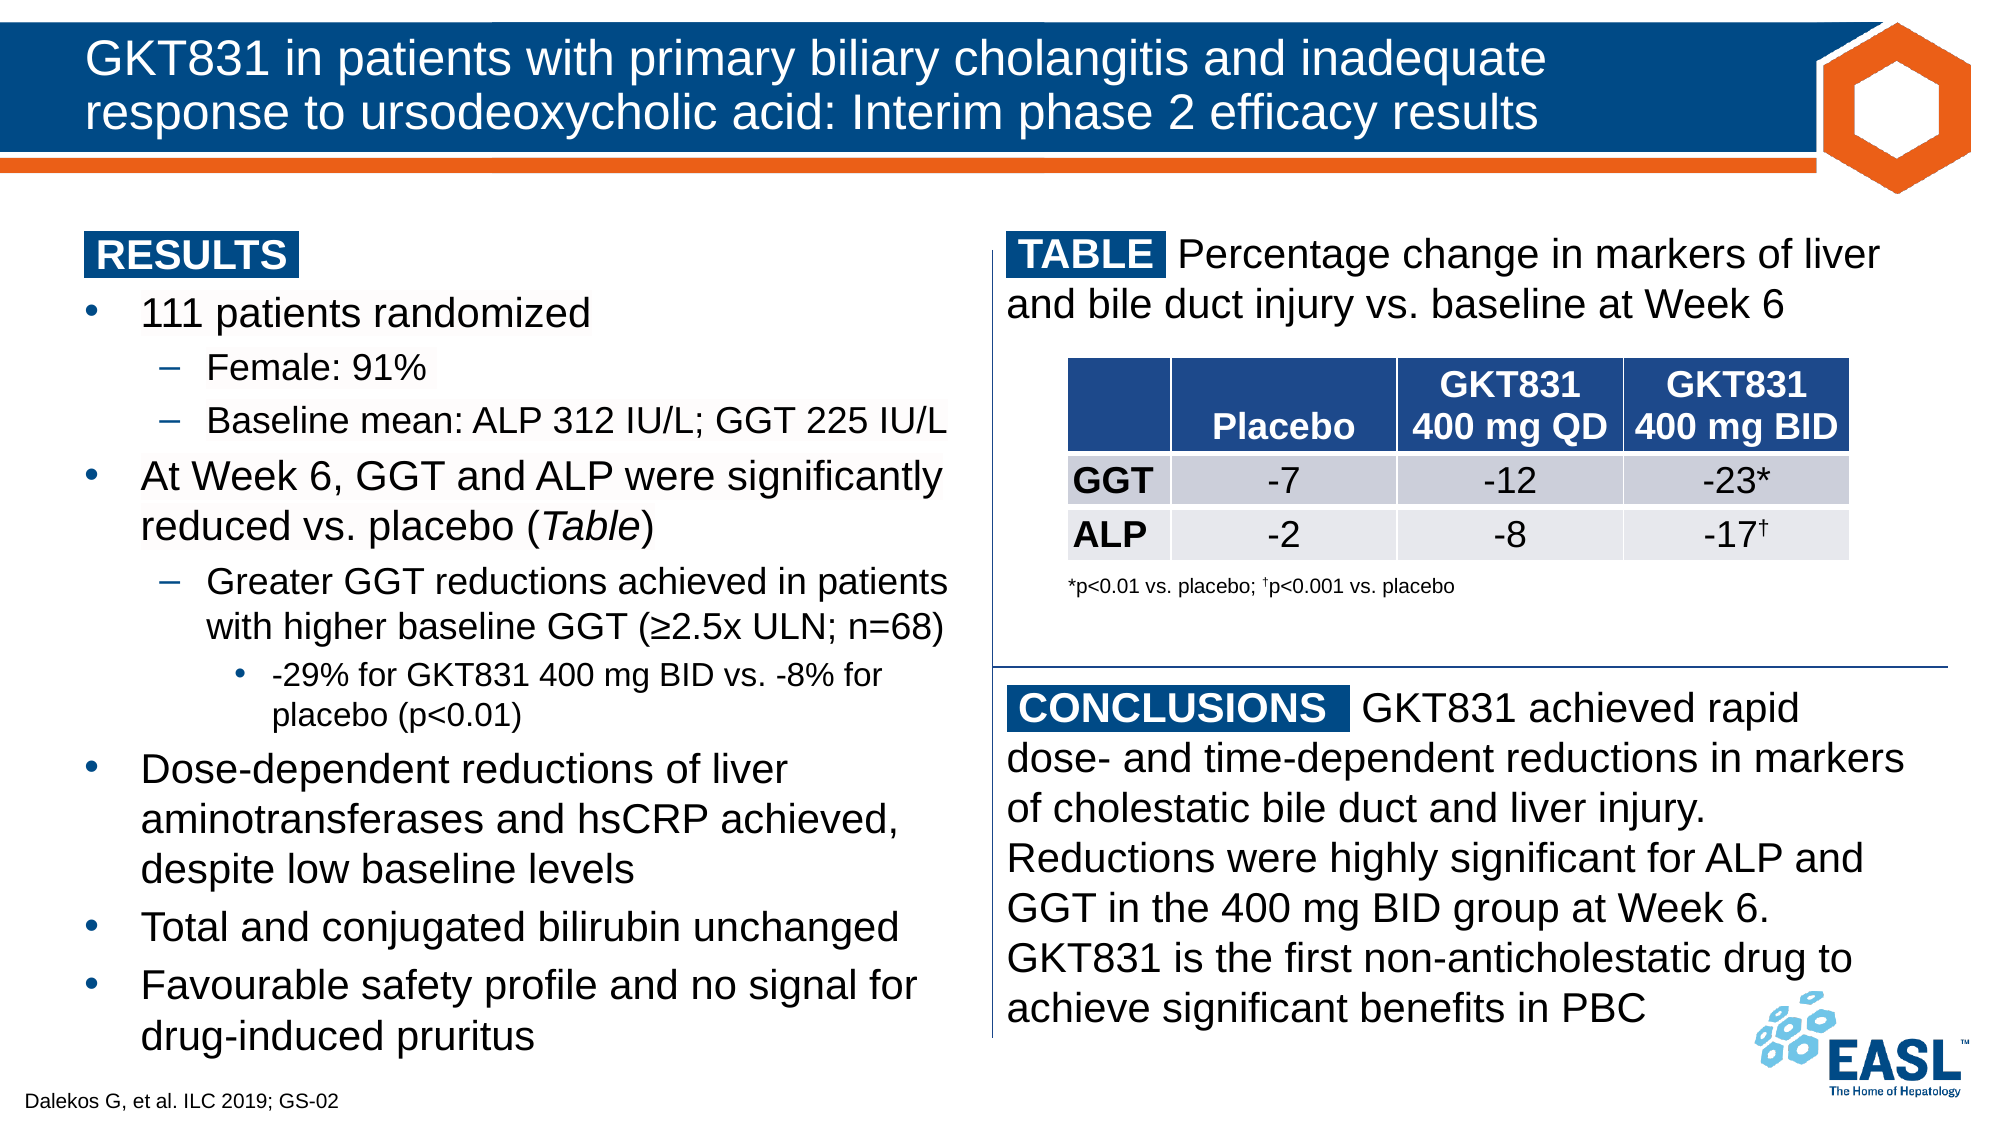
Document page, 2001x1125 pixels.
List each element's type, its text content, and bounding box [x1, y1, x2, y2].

list RESULTS ​ 111 patients randomized Female: 91% Baseline mean: ALP 312 IU/L; GGT 225 IU/L At Week 6, GGT and ALP were significantly reduced vs. placebo (Table) Greater GGT reductions achieved in patients with higher baseline GGT (≥2.5x ULN; n=68) -29% for GKT831 400 mg BID vs. -8% for placebo (p<0.01) Dose-dependent reductions of liver aminotransferases and hsCRP achieved, despite low baseline levels Total and conjugated bilirubin unchanged Favourable safety profile and no signal for drug-induced pruritus [69, 219, 990, 1066]
table_header Placebo [1172, 358, 1396, 451]
table_cell -8 [1398, 510, 1623, 560]
picture [1750, 987, 1972, 1100]
table_header GKT831 400 mg BID [1624, 358, 1849, 451]
table_cell ALP [1068, 510, 1170, 560]
text_box TABLE Percentage change in markers of liver and bile duct injury vs. baseline at Week 6 [991, 219, 1931, 335]
table_cell -23* [1624, 456, 1849, 504]
table_header [1068, 358, 1170, 451]
title GKT831 in patients with primary biliary cholangitis and inadequate response to ursodeoxycholic acid: Interim phase 2 efficacy results [69, 23, 1741, 150]
table_cell -17† [1624, 510, 1849, 560]
table_header GKT831 400 mg QD [1398, 358, 1623, 451]
list Dalekos G, et al. ILC 2019; GS-02 [1, 1062, 1646, 1125]
text_box CONCLUSIONS ​ GKT831 achieved rapid dose- and time-dependent reductions in markers of cholestatic bile duct and liver injury. Reductions were highly significant for ALP and GGT in the 400 mg BID group at Week 6. GKT831 is the first non-anticholestatic drug to achieve significant benefits in PBC [995, 676, 1931, 1039]
table_cell GGT [1068, 456, 1170, 504]
text_box *p<0.01 vs. placebo; †p<0.001 vs. placebo [1068, 572, 1864, 603]
table_cell -12 [1398, 456, 1623, 504]
table_cell -2 [1172, 510, 1396, 560]
table_cell -7 [1172, 456, 1396, 504]
picture [0, 22, 1971, 194]
